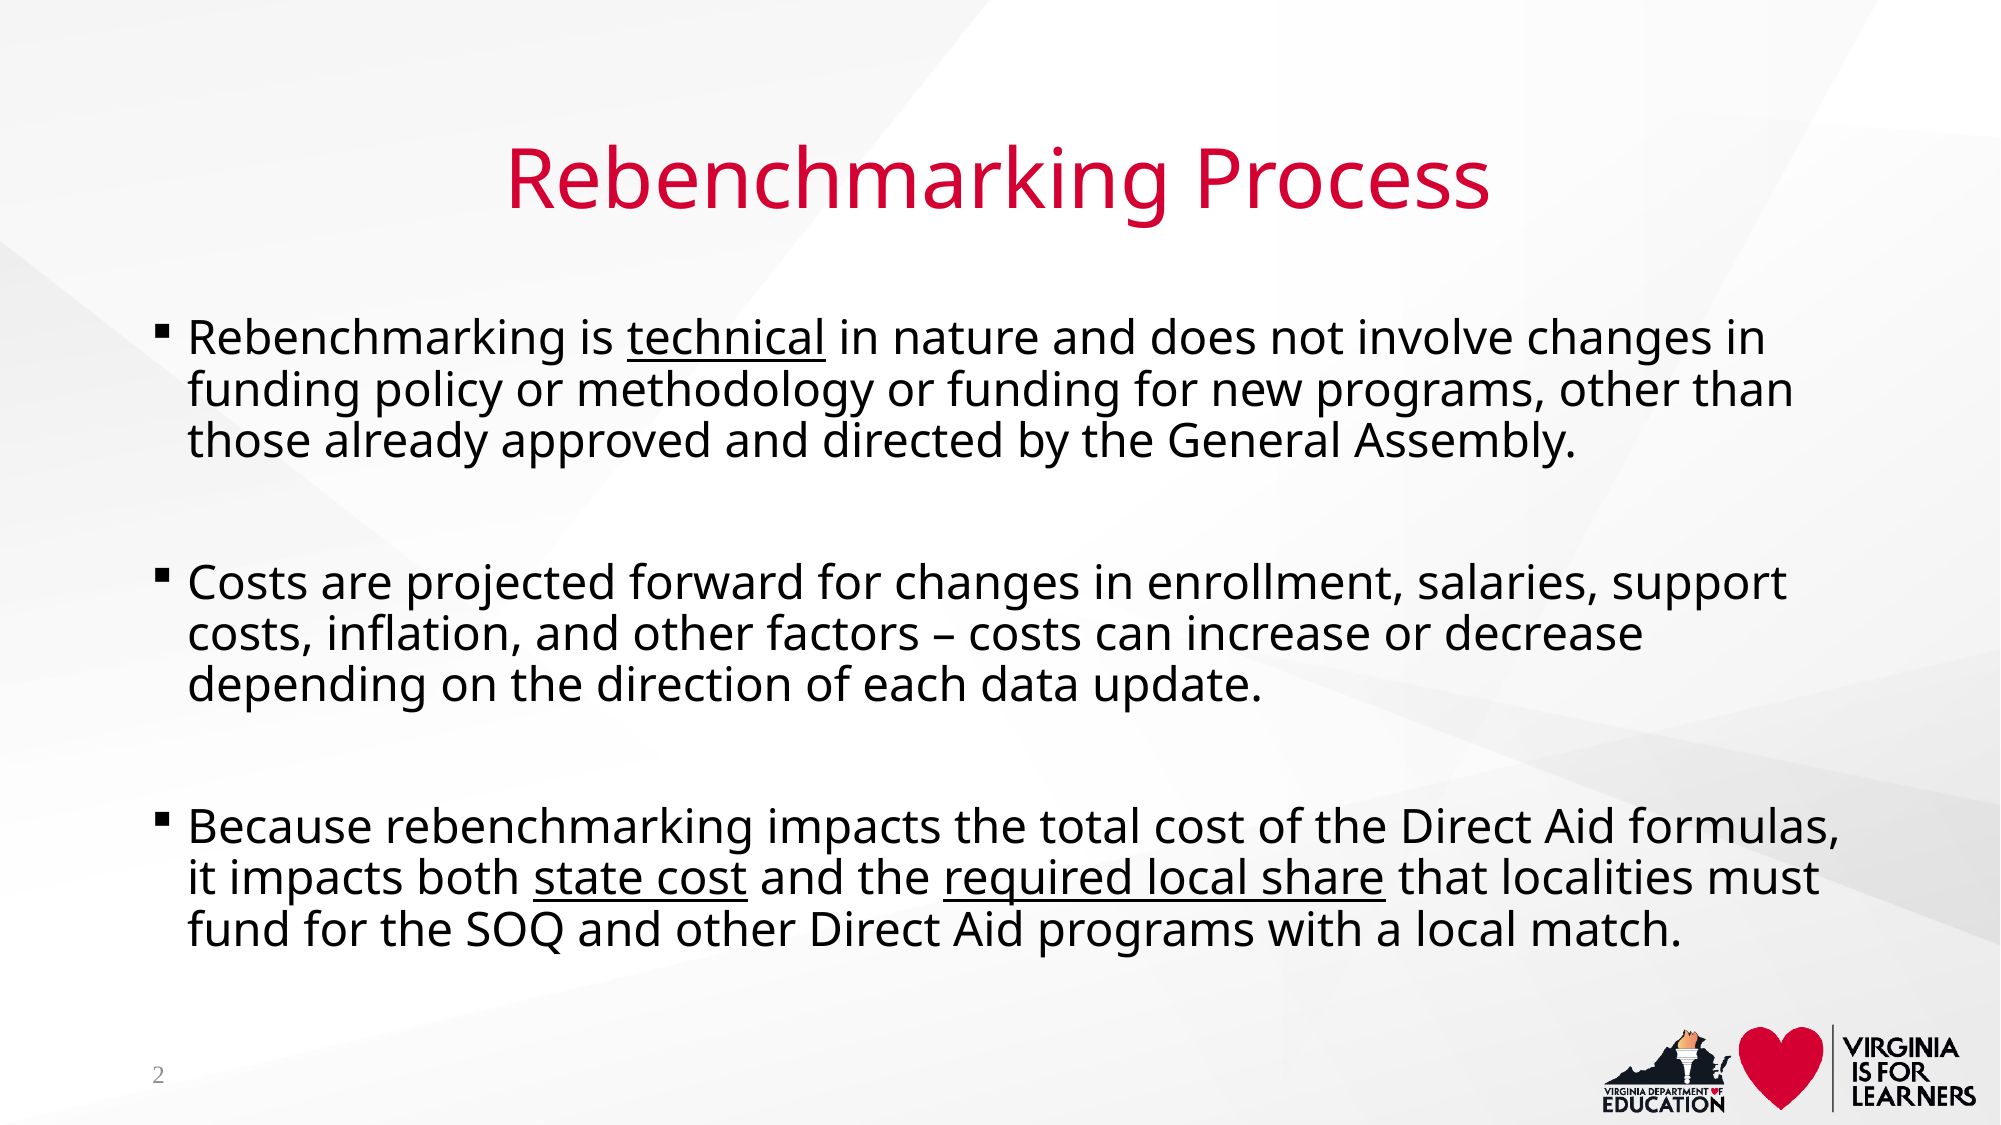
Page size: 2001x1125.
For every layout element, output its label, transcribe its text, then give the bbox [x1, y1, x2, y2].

title Rebenchmarking Process [136, 112, 1862, 234]
picture [0, 0, 2001, 1125]
list Rebenchmarking is technical in nature and does not involve changes in funding policy or methodology or funding for new programs, other than those already approved and directed by the General Assembly. Costs are projected forward for changes in enrollment, salaries, support costs, inflation, and other factors – costs can increase or decrease depending on the direction of each data update. Because rebenchmarking impacts the total cost of the Direct Aid formulas, it impacts both state cost and the required local share that localities must fund for the SOQ and other Direct Aid programs with a local match. [136, 306, 1862, 1012]
slide_number 2 [137, 1043, 588, 1104]
